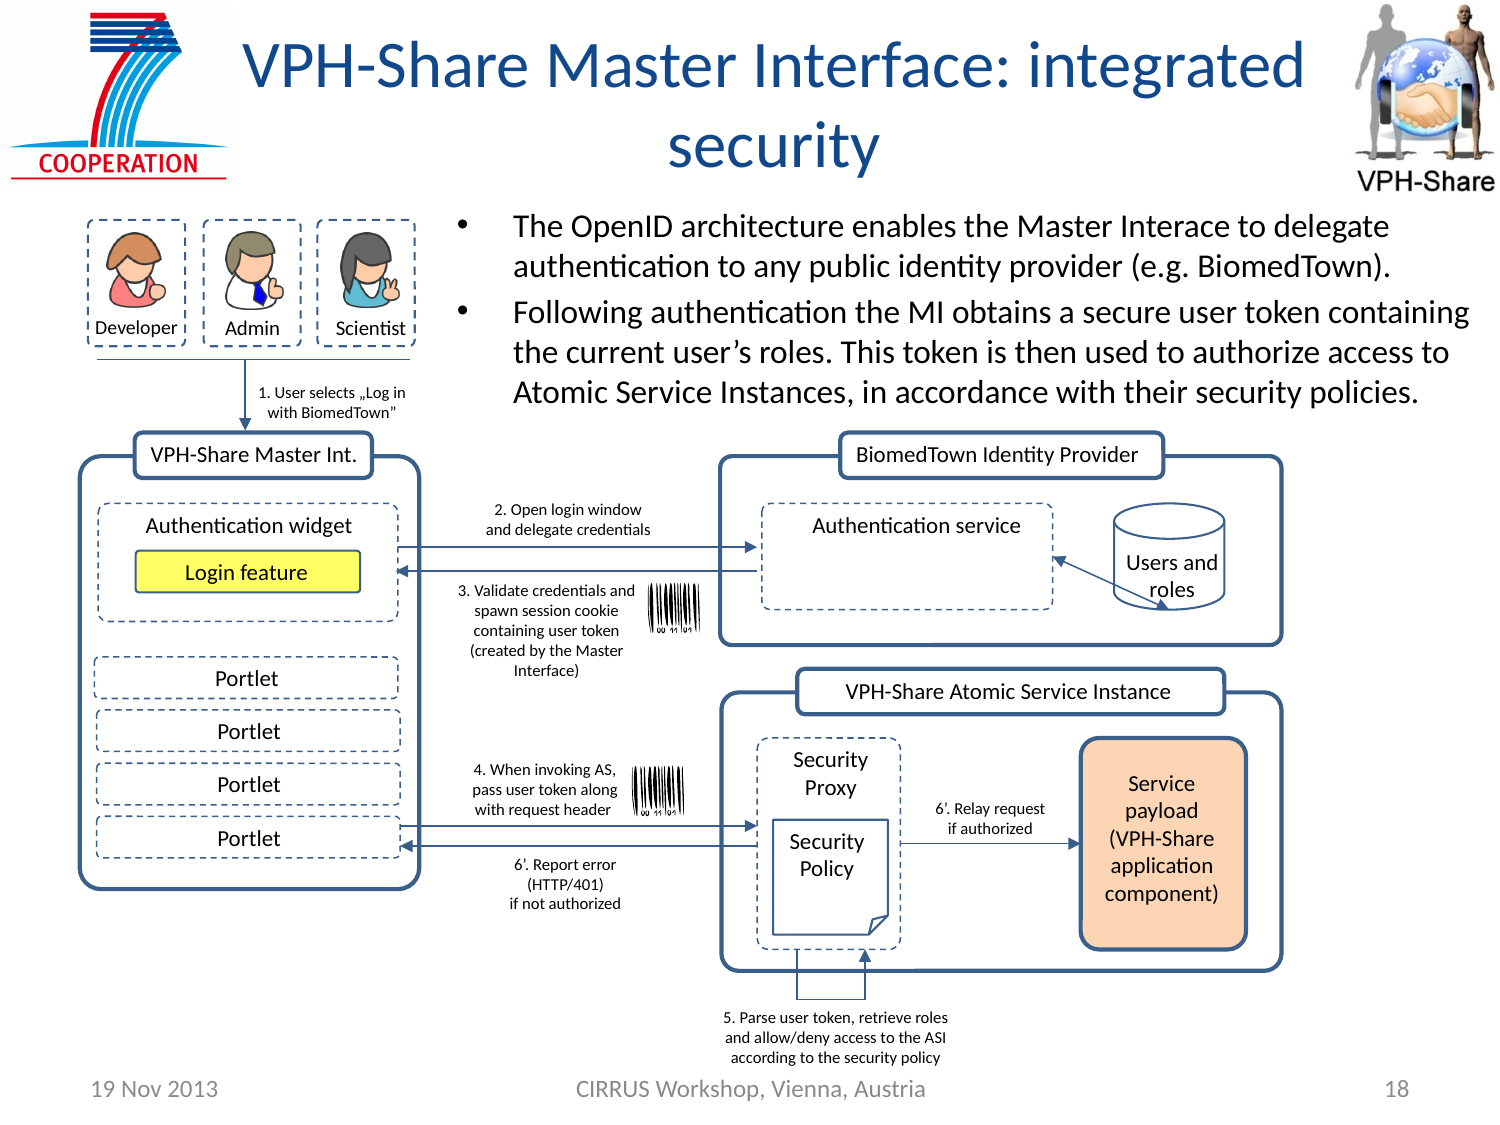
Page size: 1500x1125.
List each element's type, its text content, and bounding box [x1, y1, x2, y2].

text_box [891, 790, 1090, 847]
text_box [839, 432, 1188, 479]
text_box Portlet [86, 656, 408, 698]
text_box Users and roles [1104, 540, 1241, 609]
text_box Portlet [88, 816, 410, 858]
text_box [395, 556, 1115, 689]
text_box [134, 439, 388, 479]
text_box Portlet [88, 709, 410, 751]
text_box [399, 751, 758, 828]
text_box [796, 668, 1259, 715]
title VPH-Share Master Interface: integrated security [185, 7, 1365, 195]
picture [0, 0, 237, 193]
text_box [77, 219, 195, 347]
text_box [96, 359, 432, 431]
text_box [88, 503, 394, 622]
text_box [756, 737, 901, 947]
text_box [397, 491, 758, 548]
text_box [702, 949, 970, 1076]
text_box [133, 550, 361, 593]
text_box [317, 219, 425, 348]
picture [1350, 0, 1500, 196]
text_box Portlet [88, 763, 394, 805]
text_box [77, 454, 422, 892]
text_box [1078, 735, 1249, 952]
text_box [761, 545, 1055, 554]
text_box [399, 845, 758, 922]
text_box Service payload (VPH-Share application component) [1086, 761, 1238, 913]
text_box Authentication service [762, 503, 1072, 545]
text_box [719, 690, 1284, 973]
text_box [196, 219, 311, 348]
text_box [718, 454, 1284, 648]
list The OpenID architecture enables the Master Interace to delegate authentication to any public identity provider (e.g. BiomedTown). Following authentication the MI obtains a secure user token containing the current user’s roles. This token is then used to authorize access to Atomic Service Instances, in accordance with their security policies. [441, 196, 1500, 312]
text_box [1112, 501, 1227, 540]
